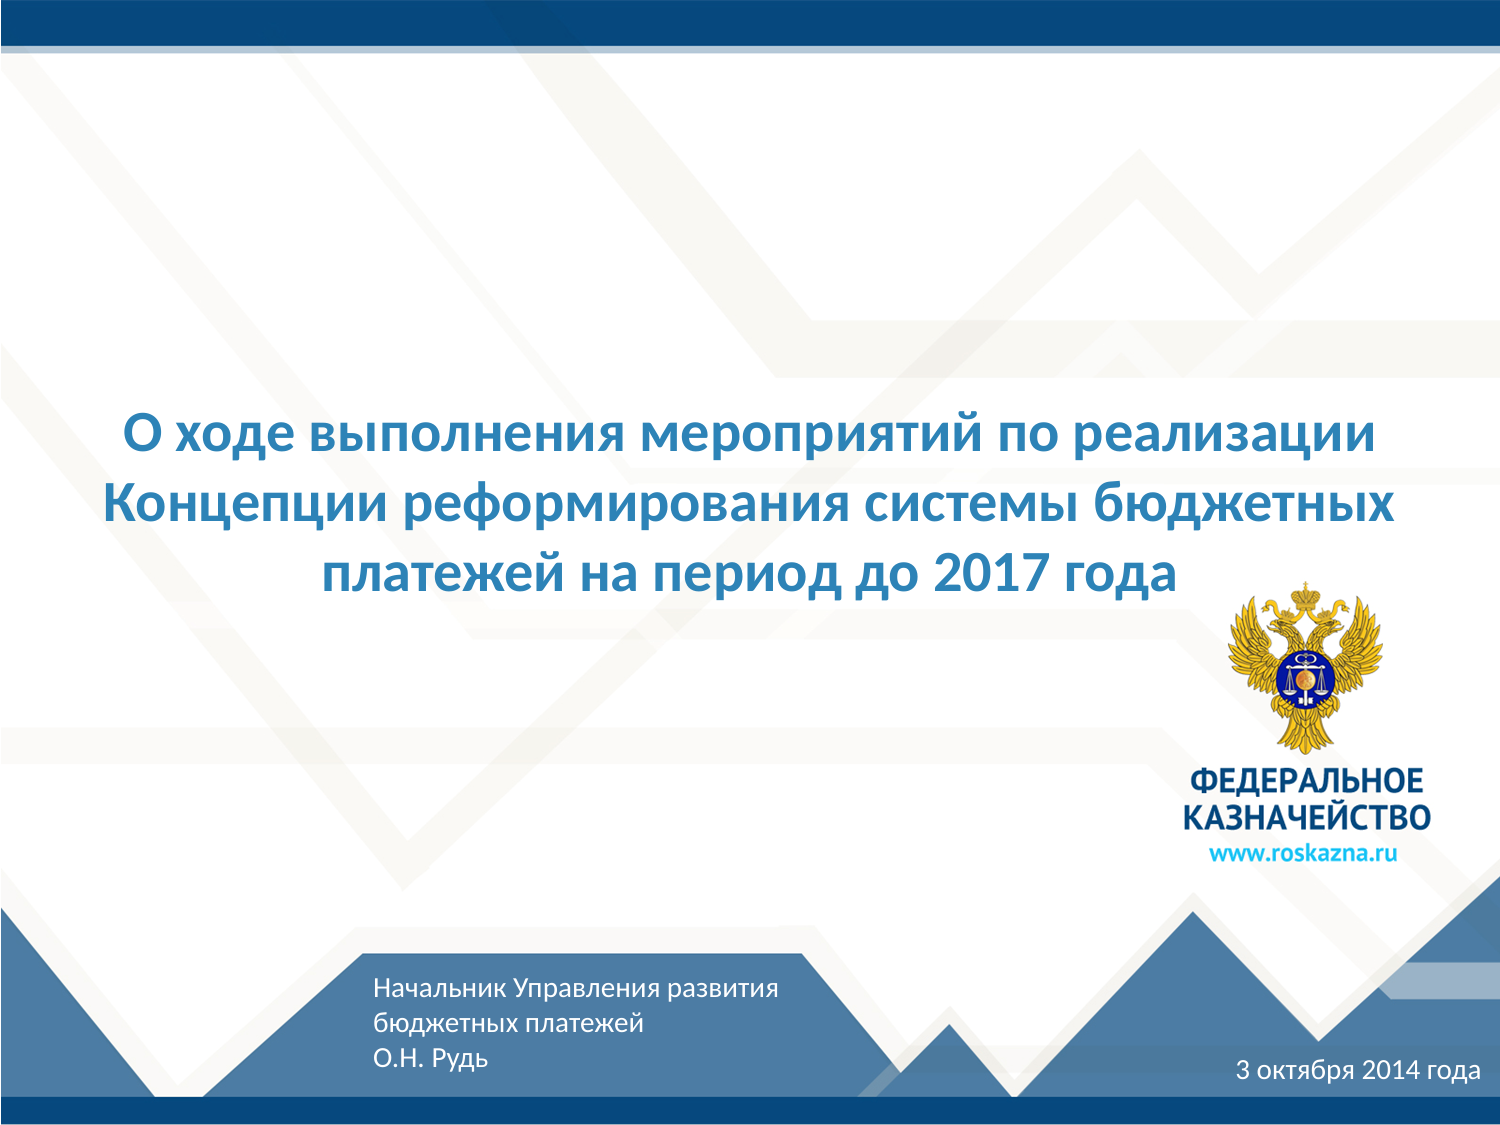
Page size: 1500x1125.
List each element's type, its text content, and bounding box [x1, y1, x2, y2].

picture [0, 0, 1500, 385]
text_box О ходе выполнения мероприятий по реализации Концепции реформирования системы бюджетных платежей на период до 2017 года [0, 385, 1500, 611]
picture [0, 611, 1500, 1125]
text_box Начальник Управления развития бюджетных платежей О.Н. Рудь [358, 960, 795, 1081]
text_box 3 октября 2014 года [1220, 1042, 1497, 1093]
